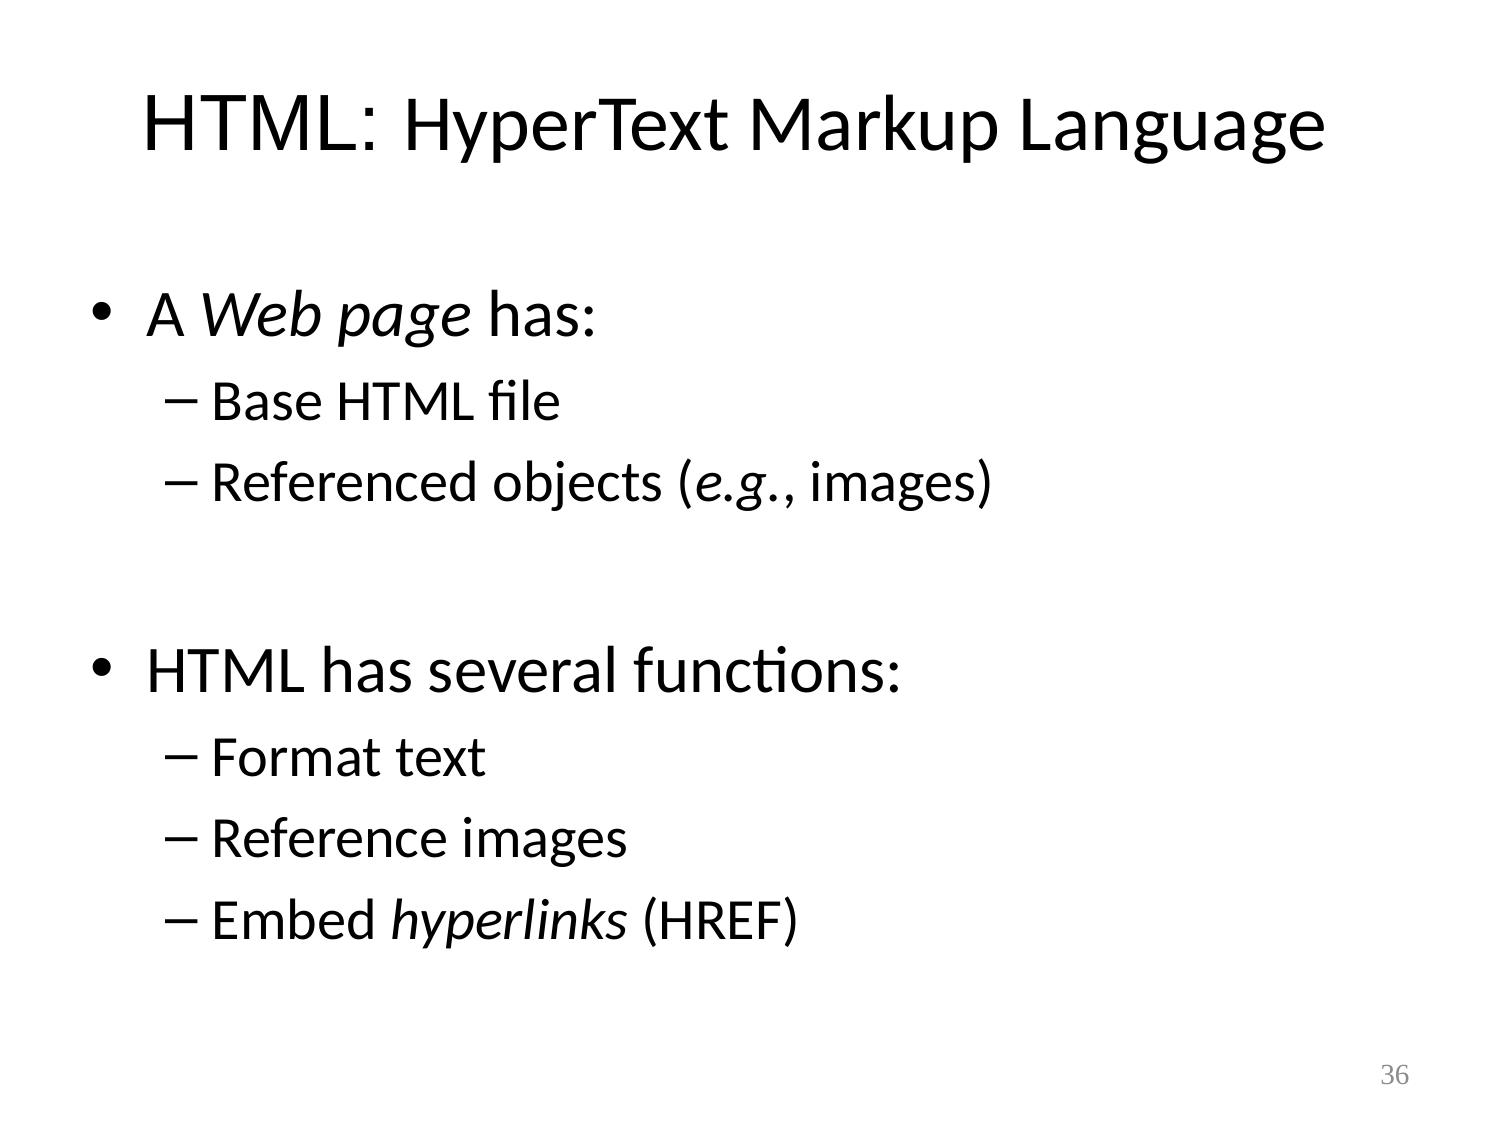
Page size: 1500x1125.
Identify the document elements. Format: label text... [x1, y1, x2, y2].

slide_number 36 [1074, 1042, 1425, 1103]
title HTML: HyperText Markup Language [50, 62, 1438, 175]
list A Web page has: Base HTML file Referenced objects (e.g., images) HTML has several functions: Format text Reference images Embed hyperlinks (HREF) [75, 262, 1425, 1005]
